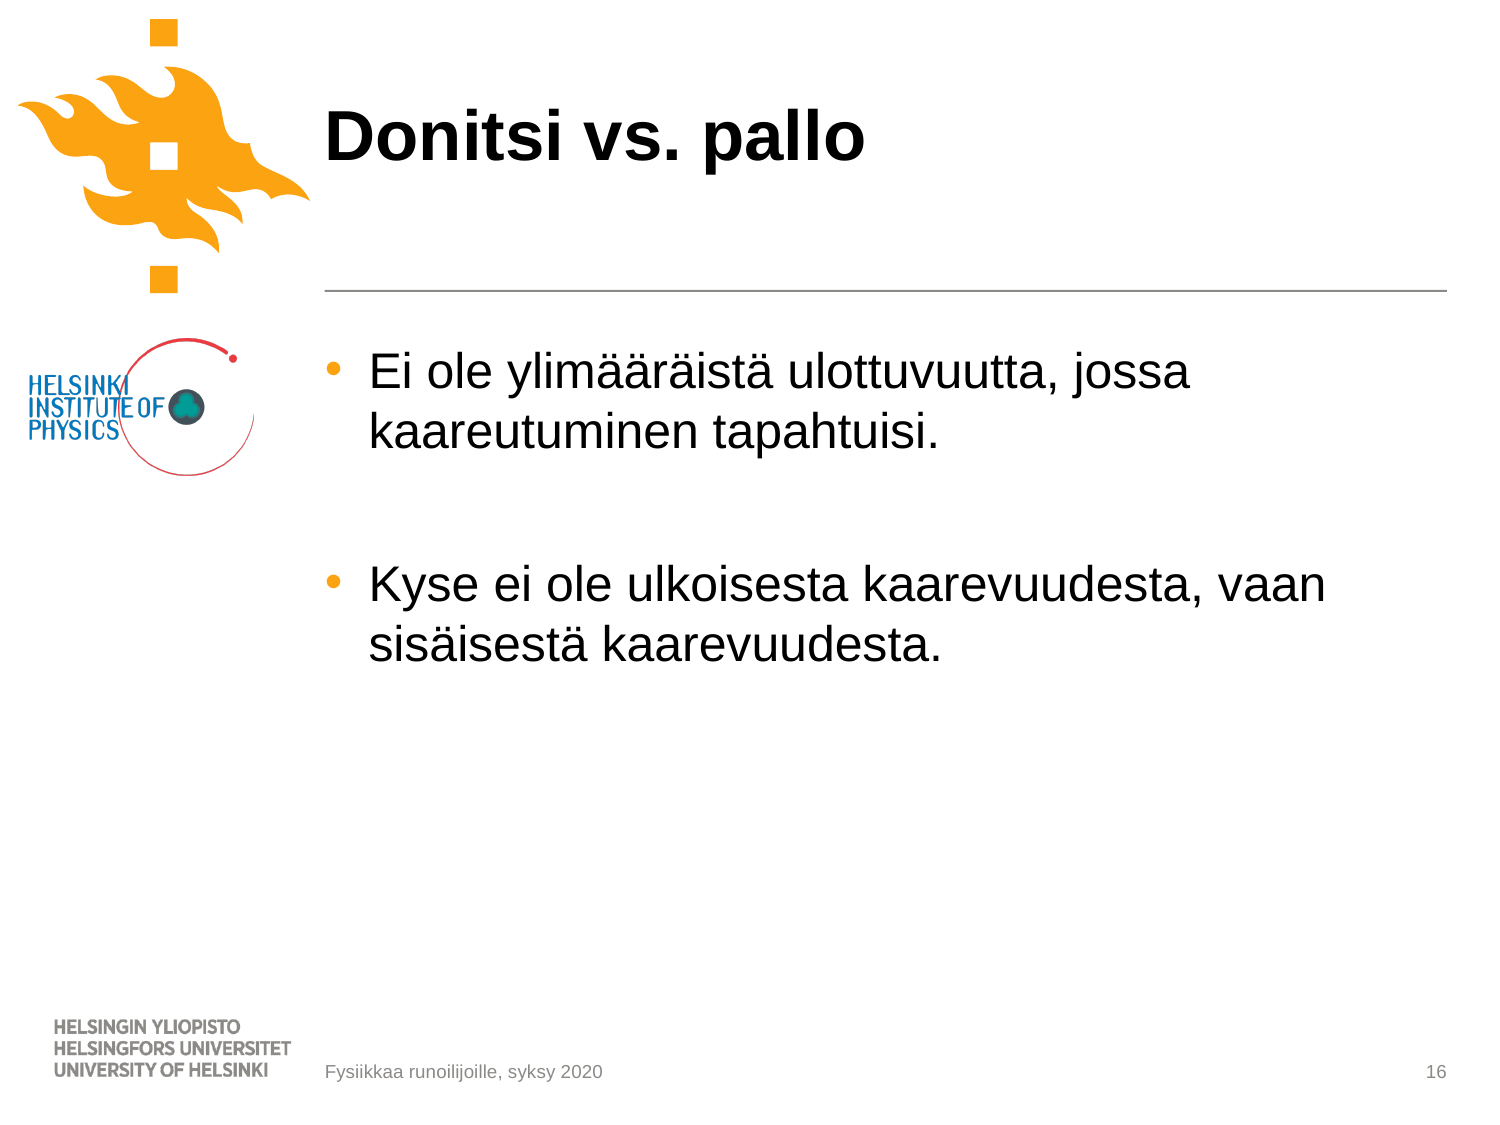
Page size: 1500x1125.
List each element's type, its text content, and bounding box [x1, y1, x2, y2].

slide_number 16 [1376, 1011, 1447, 1083]
footer Fysiikkaa runoilijoille, syksy 2020 [324, 1058, 1069, 1083]
list Ei ole ylimääräistä ulottuvuutta, jossa kaareutuminen tapahtuisi. Kyse ei ole ulkoisesta kaarevuudesta, vaan sisäisestä kaarevuudesta. [324, 338, 1453, 1053]
picture [53, 1017, 292, 1079]
title Donitsi vs. pallo [324, 90, 1447, 279]
